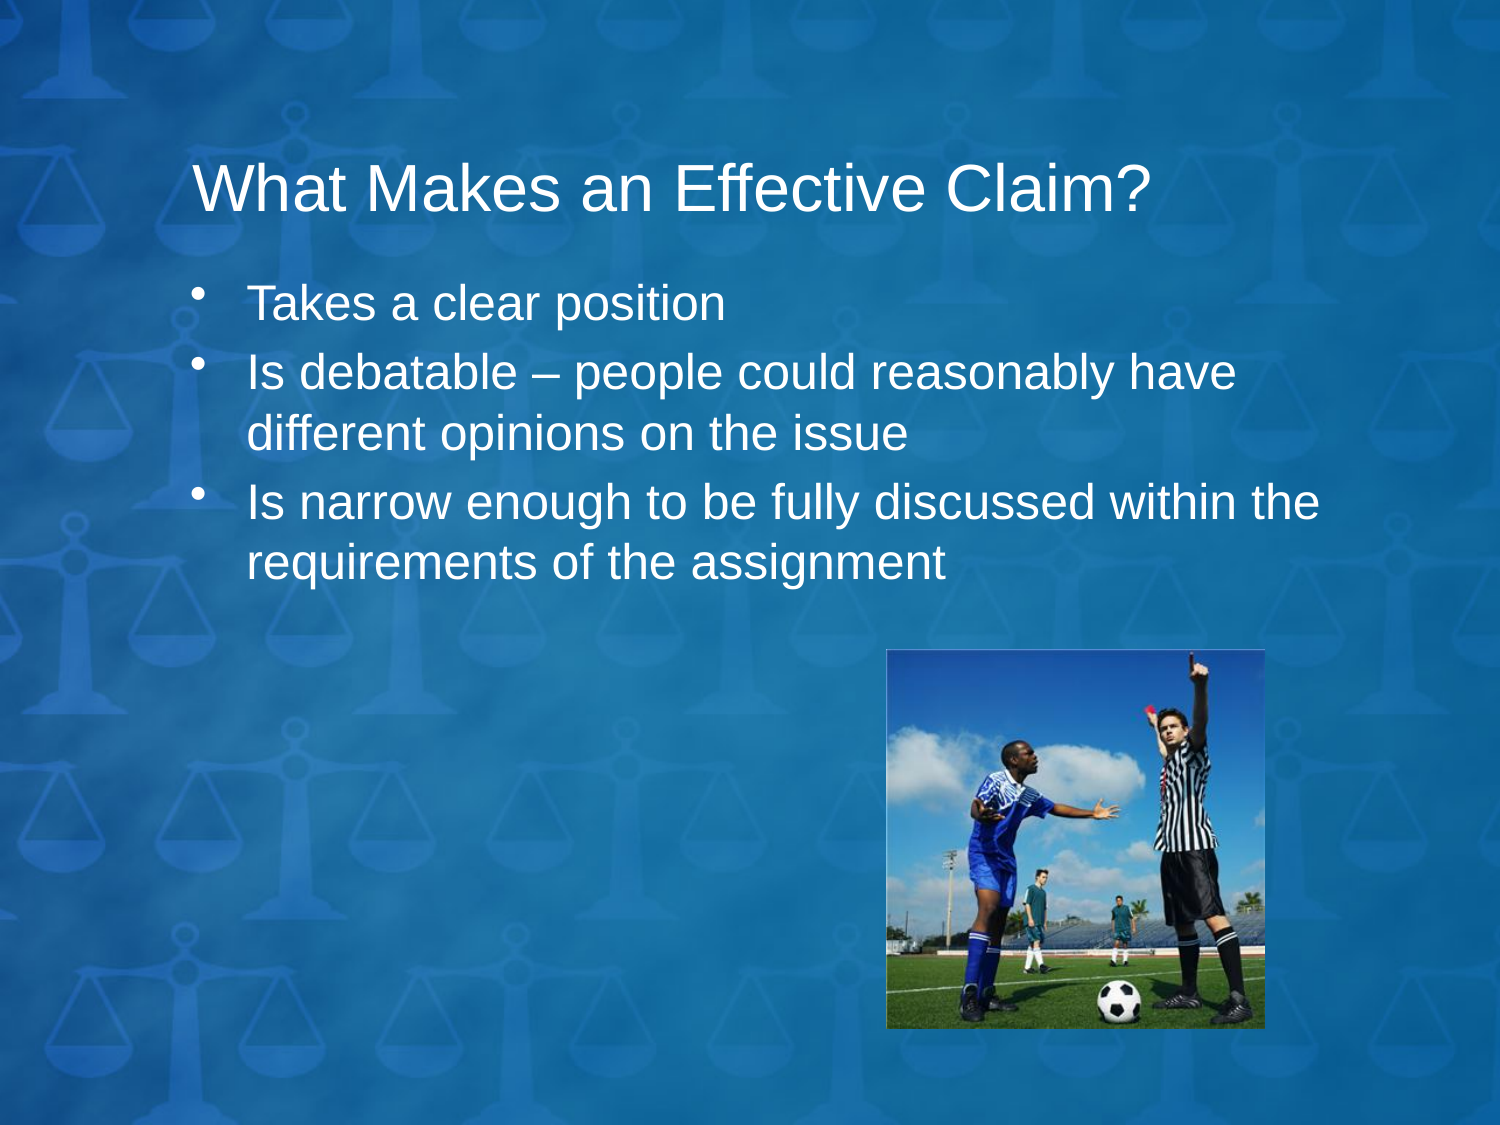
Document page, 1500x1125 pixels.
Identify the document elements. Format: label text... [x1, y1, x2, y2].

title What Makes an Effective Claim? [176, 44, 1480, 233]
picture [0, 0, 1500, 1125]
list Takes a clear position Is debatable – people could reasonably have different opinions on the issue Is narrow enough to be fully discussed within the requirements of the assignment [174, 262, 1395, 1006]
